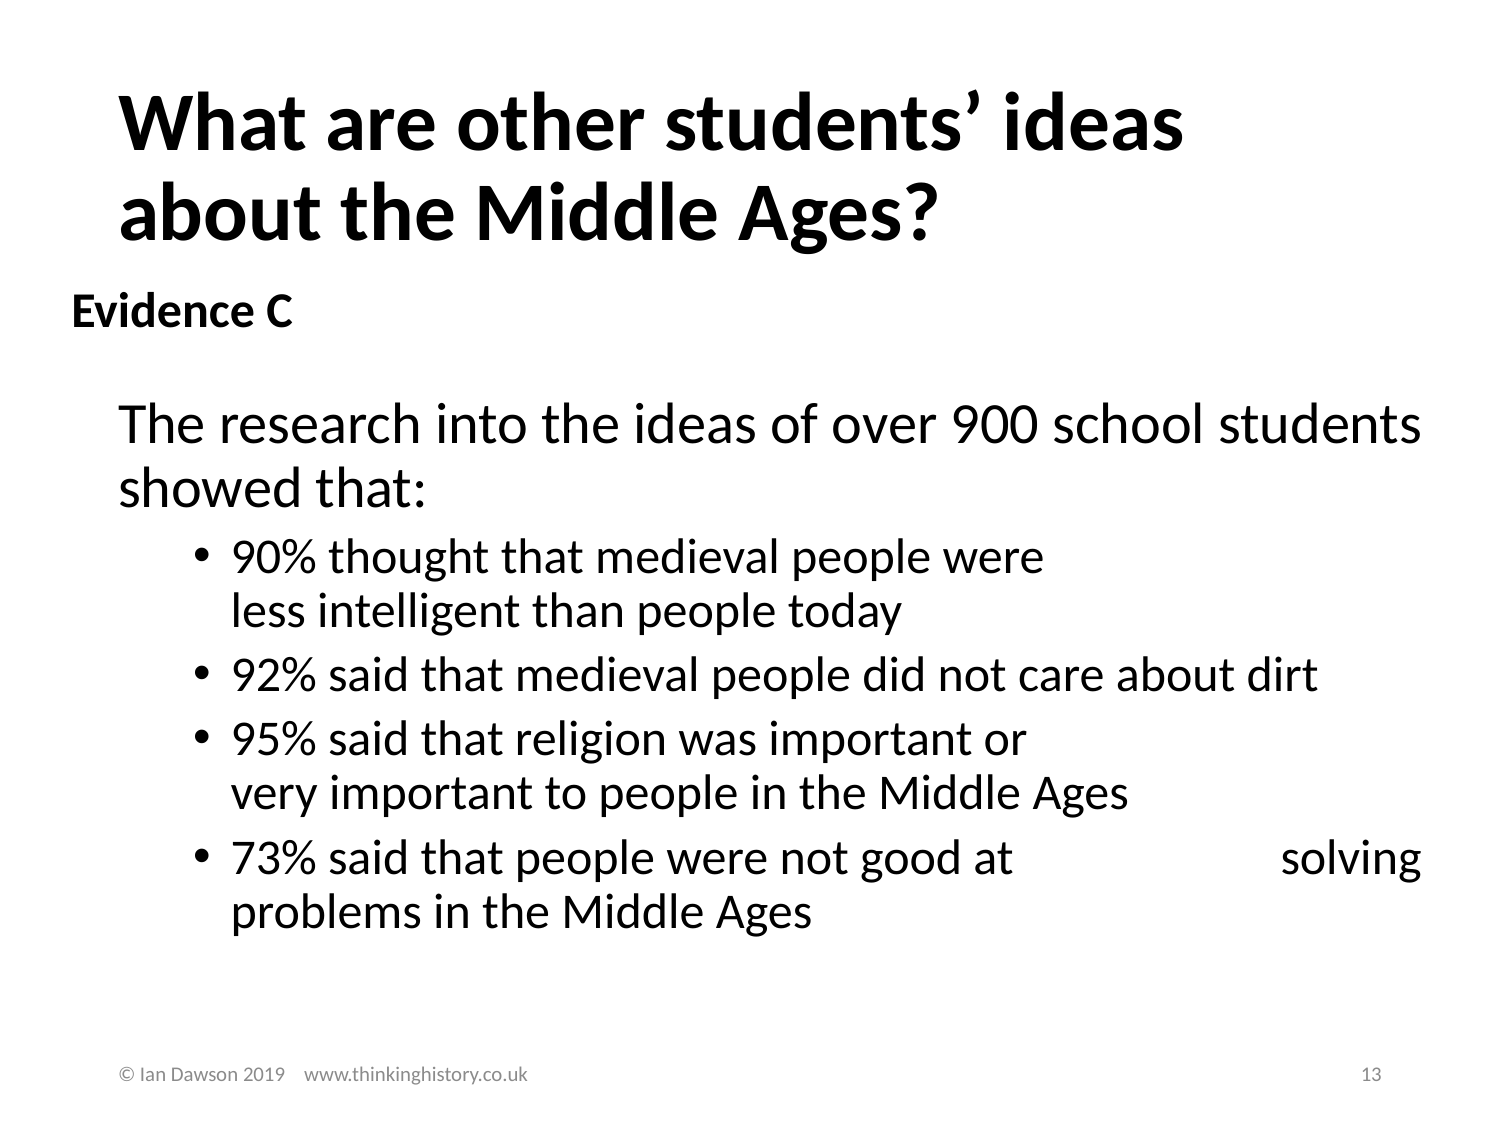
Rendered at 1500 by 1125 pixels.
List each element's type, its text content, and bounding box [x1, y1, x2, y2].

list The research into the ideas of over 900 school students showed that: 90% thought that medieval people were less intelligent than people today 92% said that medieval people did not care about dirt 95% said that religion was important or very important to people in the Middle Ages 73% said that people were not good at solving problems in the Middle Ages [103, 320, 1453, 1014]
title What are other students’ ideas about the Middle Ages? [103, 59, 1397, 278]
footer © Ian Dawson 2019 www.thinkinghistory.co.uk [103, 1042, 610, 1103]
text_box Evidence C [56, 270, 308, 345]
slide_number 13 [1059, 1042, 1397, 1103]
